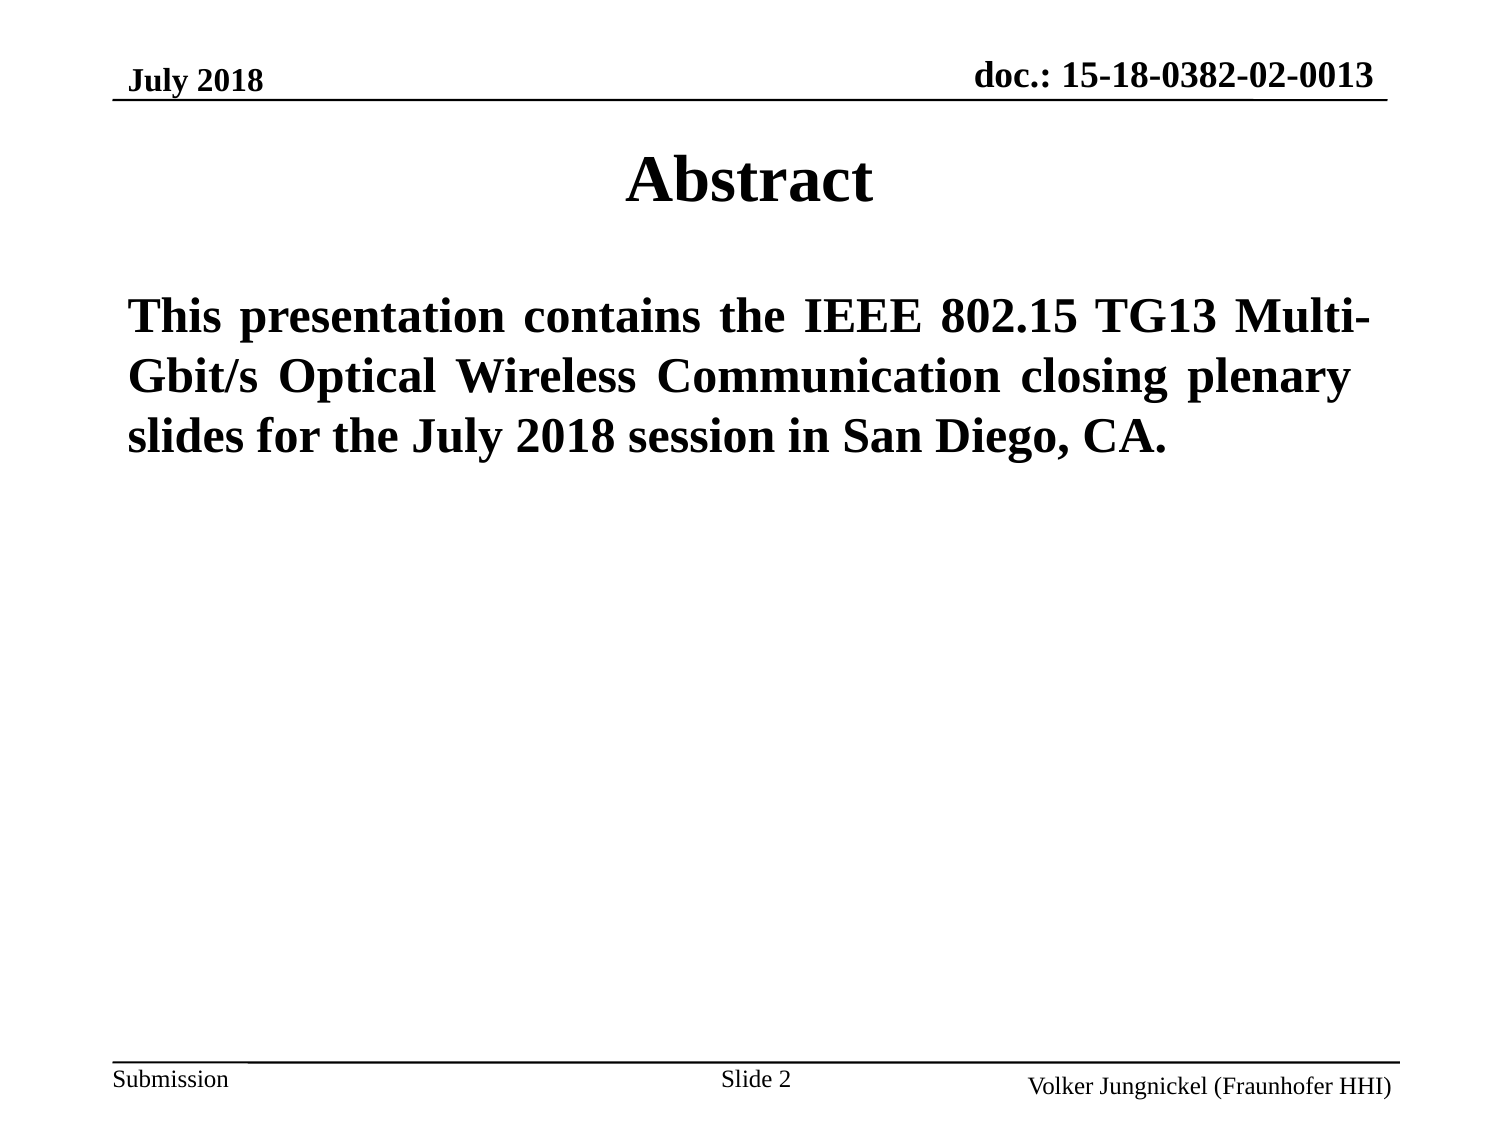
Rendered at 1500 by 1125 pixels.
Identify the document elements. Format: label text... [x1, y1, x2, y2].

footer Volker Jungnickel (Fraunhofer HHI) [1012, 1062, 1439, 1100]
text_box July 2018 [112, 50, 425, 147]
slide_number Slide 2 [711, 1061, 801, 1093]
text_box This presentation contains the IEEE 802.15 TG13 Multi- Gbit/s Optical Wireless Communication closing plenary slides for the July 2018 session in San Diego, CA. [112, 274, 1388, 950]
text_box Abstract [112, 87, 1388, 263]
